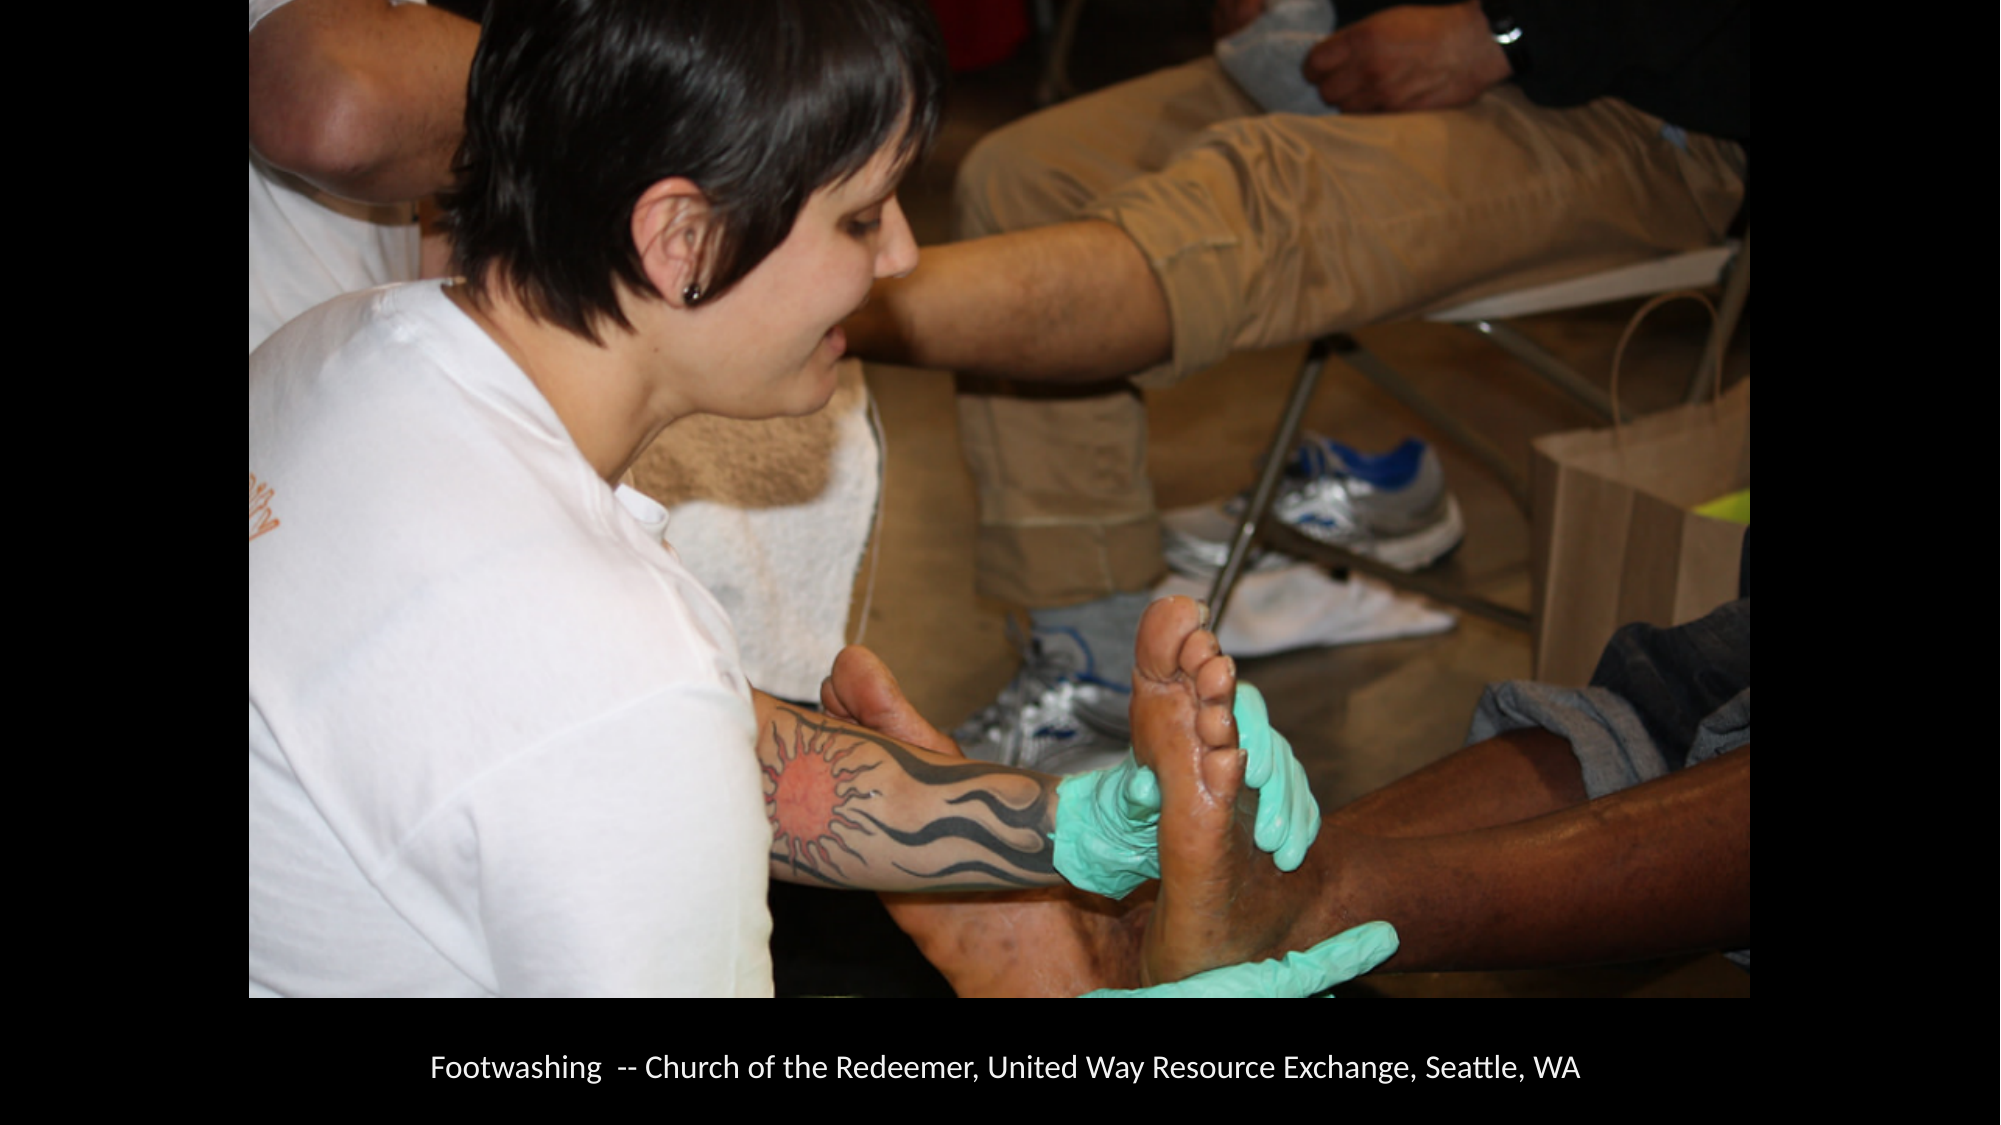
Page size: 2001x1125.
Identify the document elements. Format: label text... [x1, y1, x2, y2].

text_box Footwashing -- Church of the Redeemer, United Way Resource Exchange, Seattle, WA [287, 1037, 1725, 1093]
picture [249, 0, 1751, 998]
